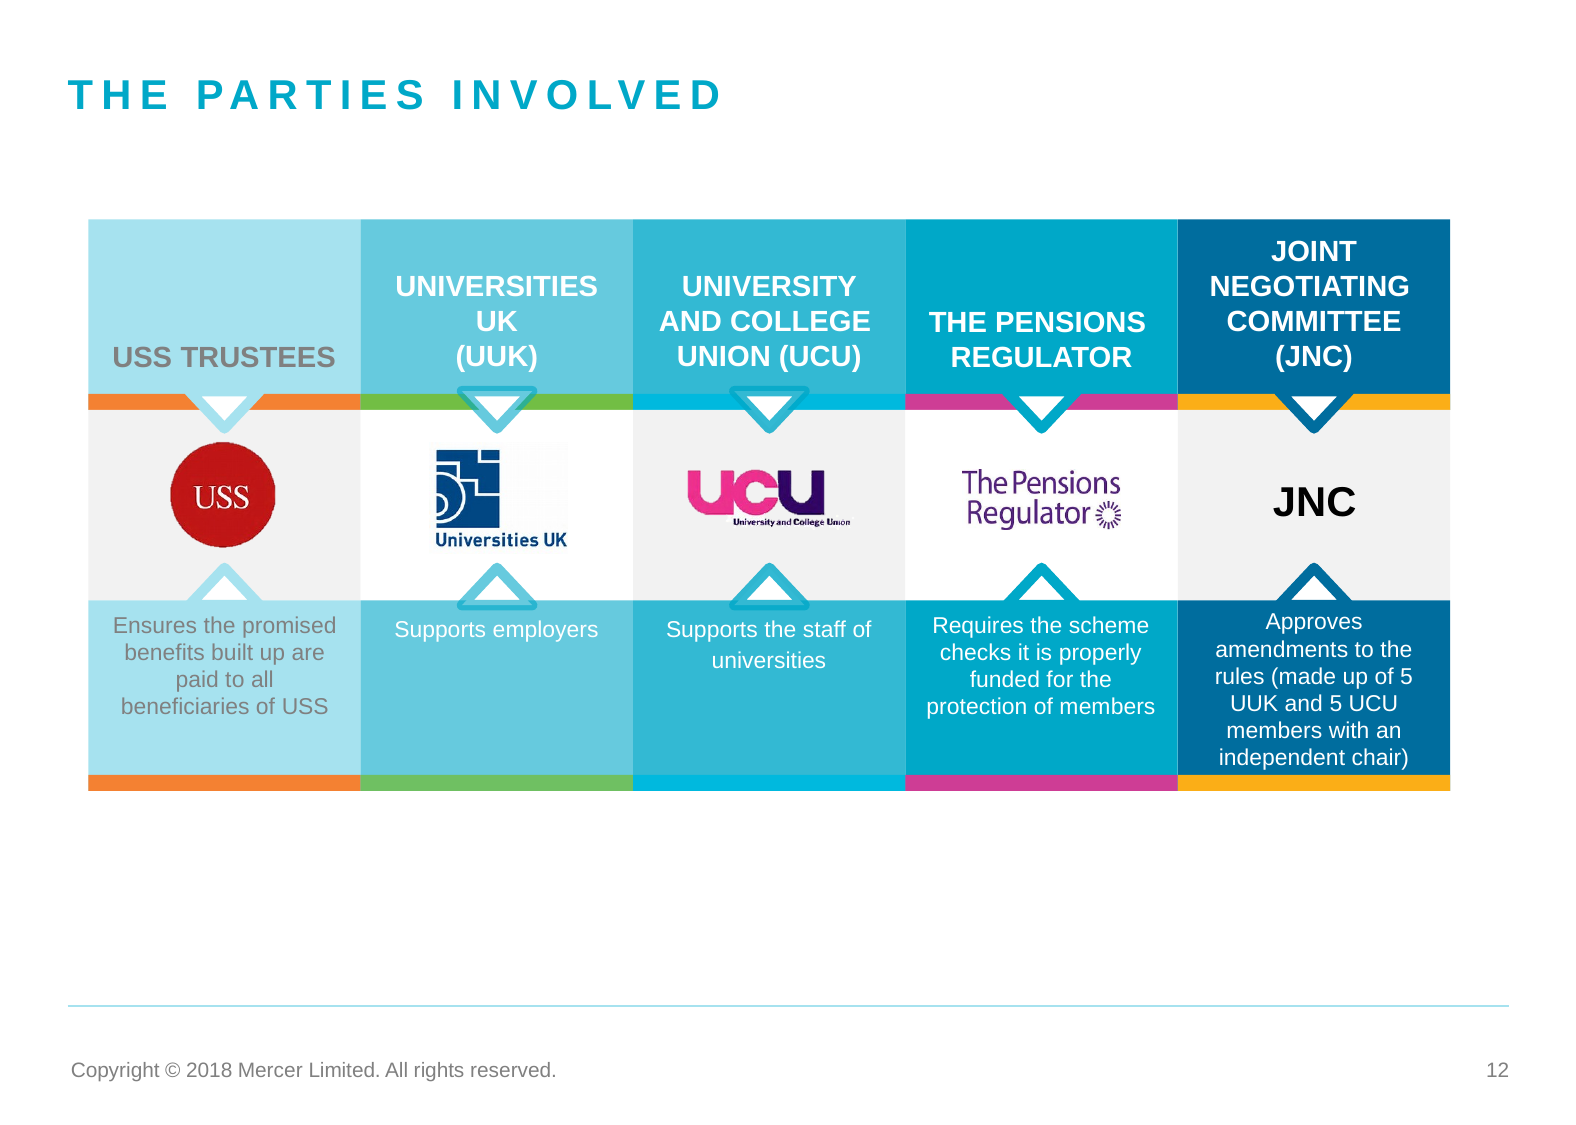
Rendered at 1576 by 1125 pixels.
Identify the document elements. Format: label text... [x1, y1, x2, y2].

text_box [360, 219, 630, 792]
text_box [632, 219, 903, 792]
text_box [1177, 219, 1451, 792]
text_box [905, 219, 1175, 792]
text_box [88, 219, 358, 792]
title The parties involved [67, 67, 1509, 182]
